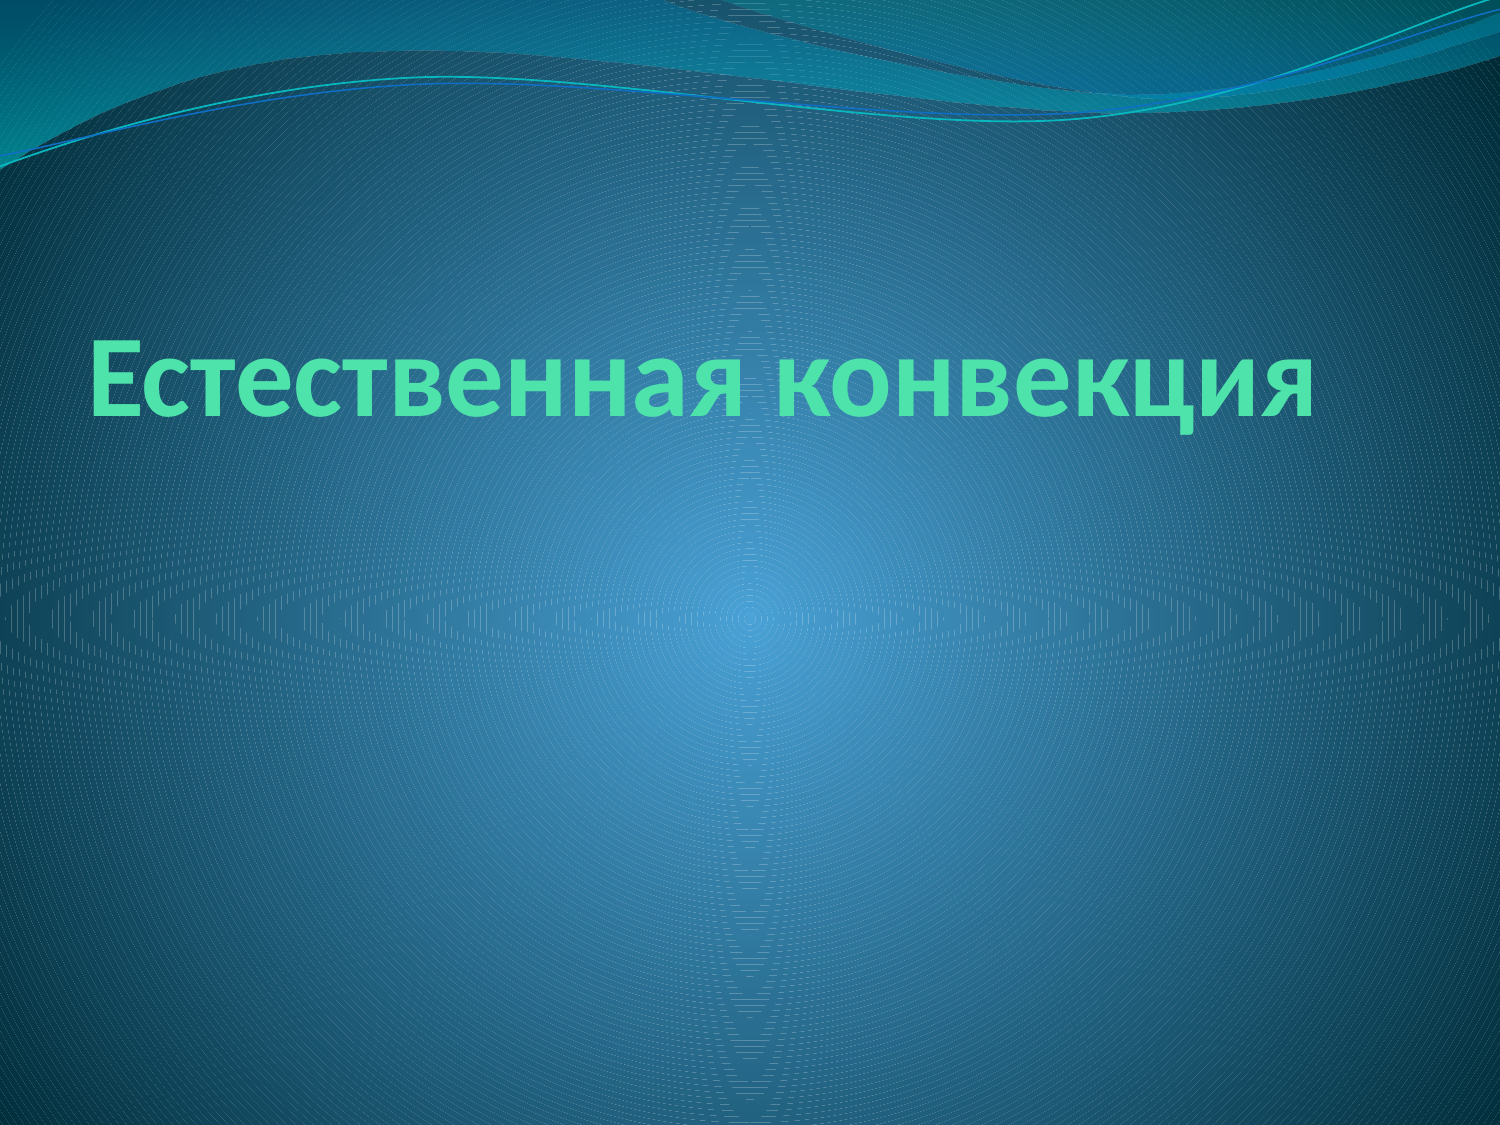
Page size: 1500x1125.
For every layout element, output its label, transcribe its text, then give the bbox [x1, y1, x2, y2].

title Естественная конвекция [86, 216, 1362, 440]
